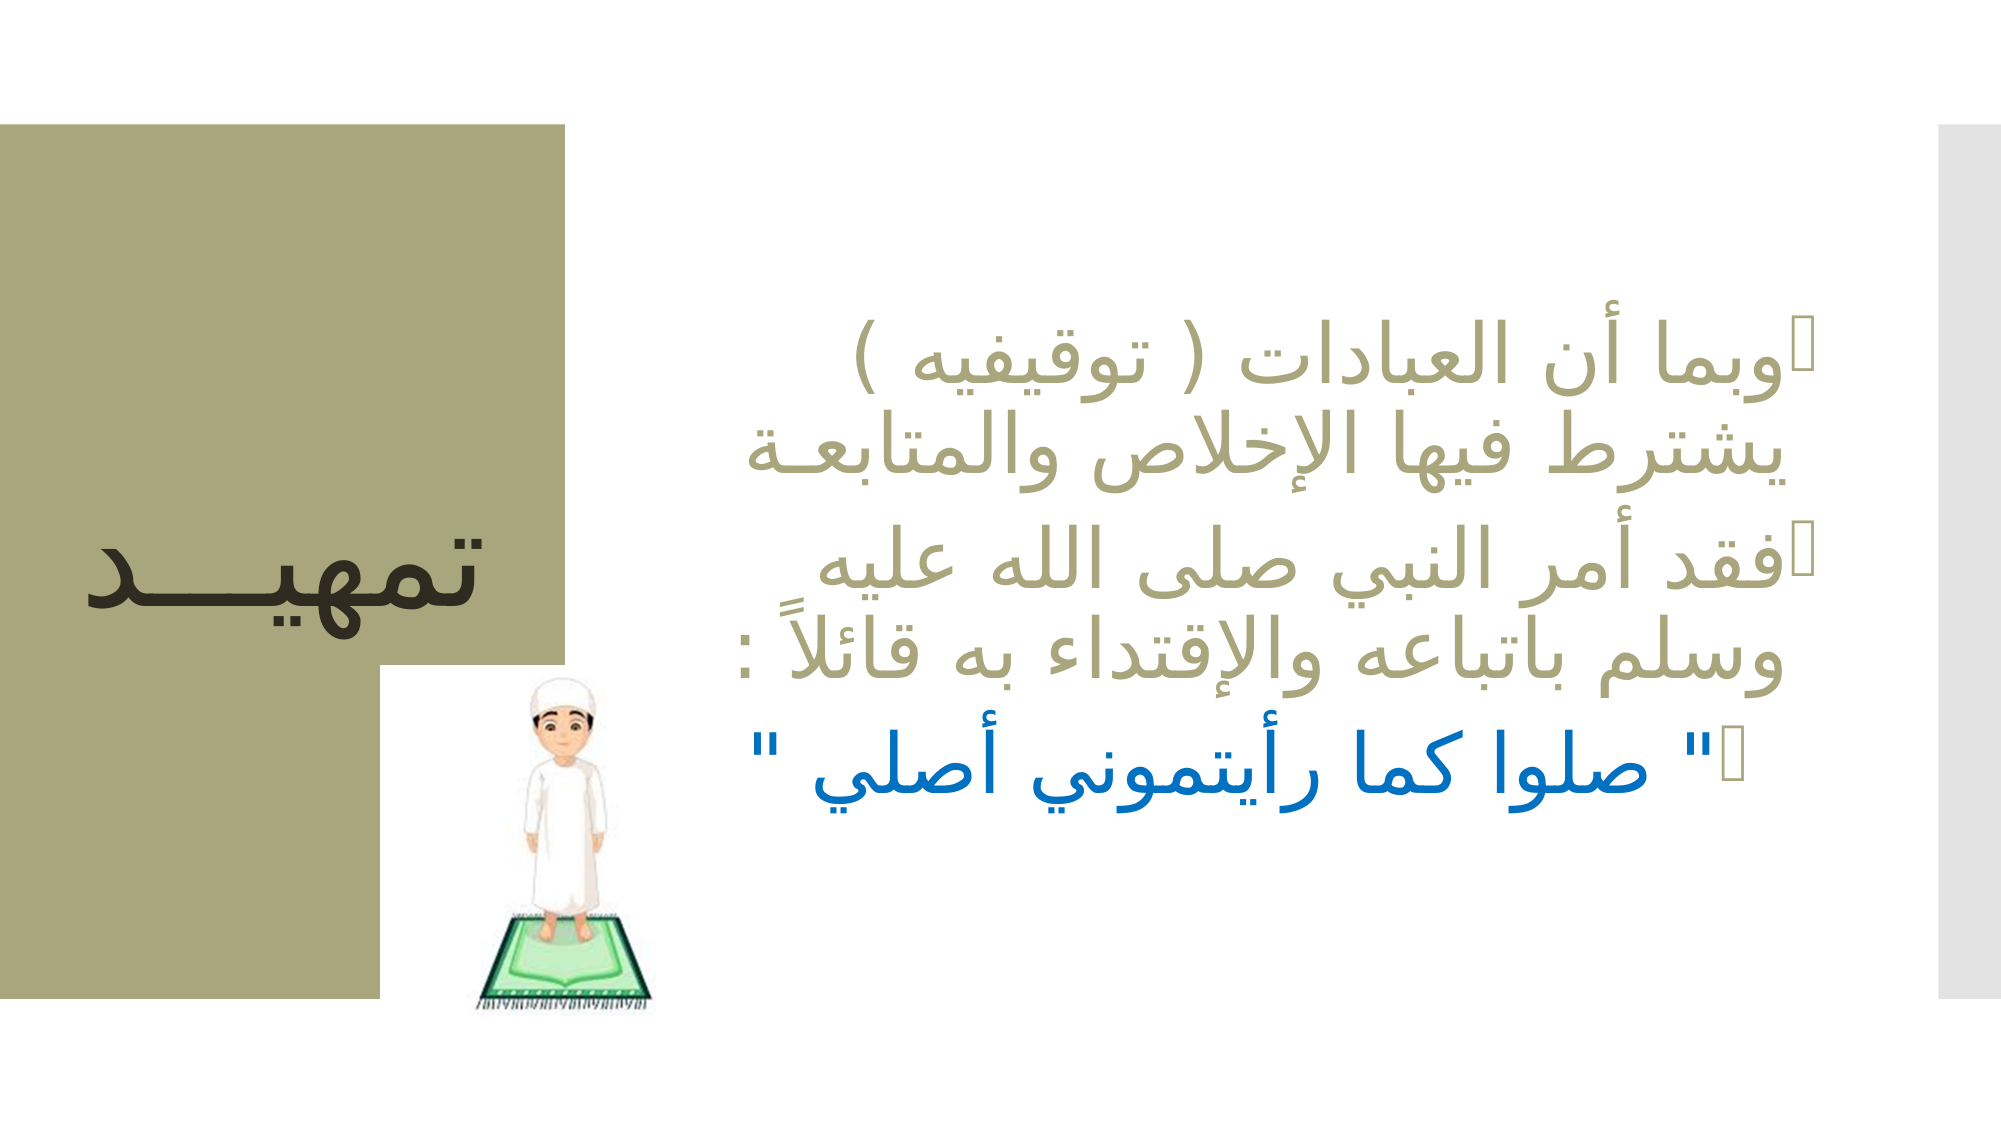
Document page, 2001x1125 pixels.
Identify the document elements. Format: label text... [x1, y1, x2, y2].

title تمهيـــد [41, 184, 525, 940]
list وبما أن العبادات ( توقيفيه ) يشترط فيها الإخلاص والمتابعـة فقد أمر النبي صلى الله عليه وسلم باتباعه والإقتداء به قائلاً : " صلوا كما رأيتموني أصلي " [634, 141, 1835, 982]
picture [380, 665, 733, 1017]
